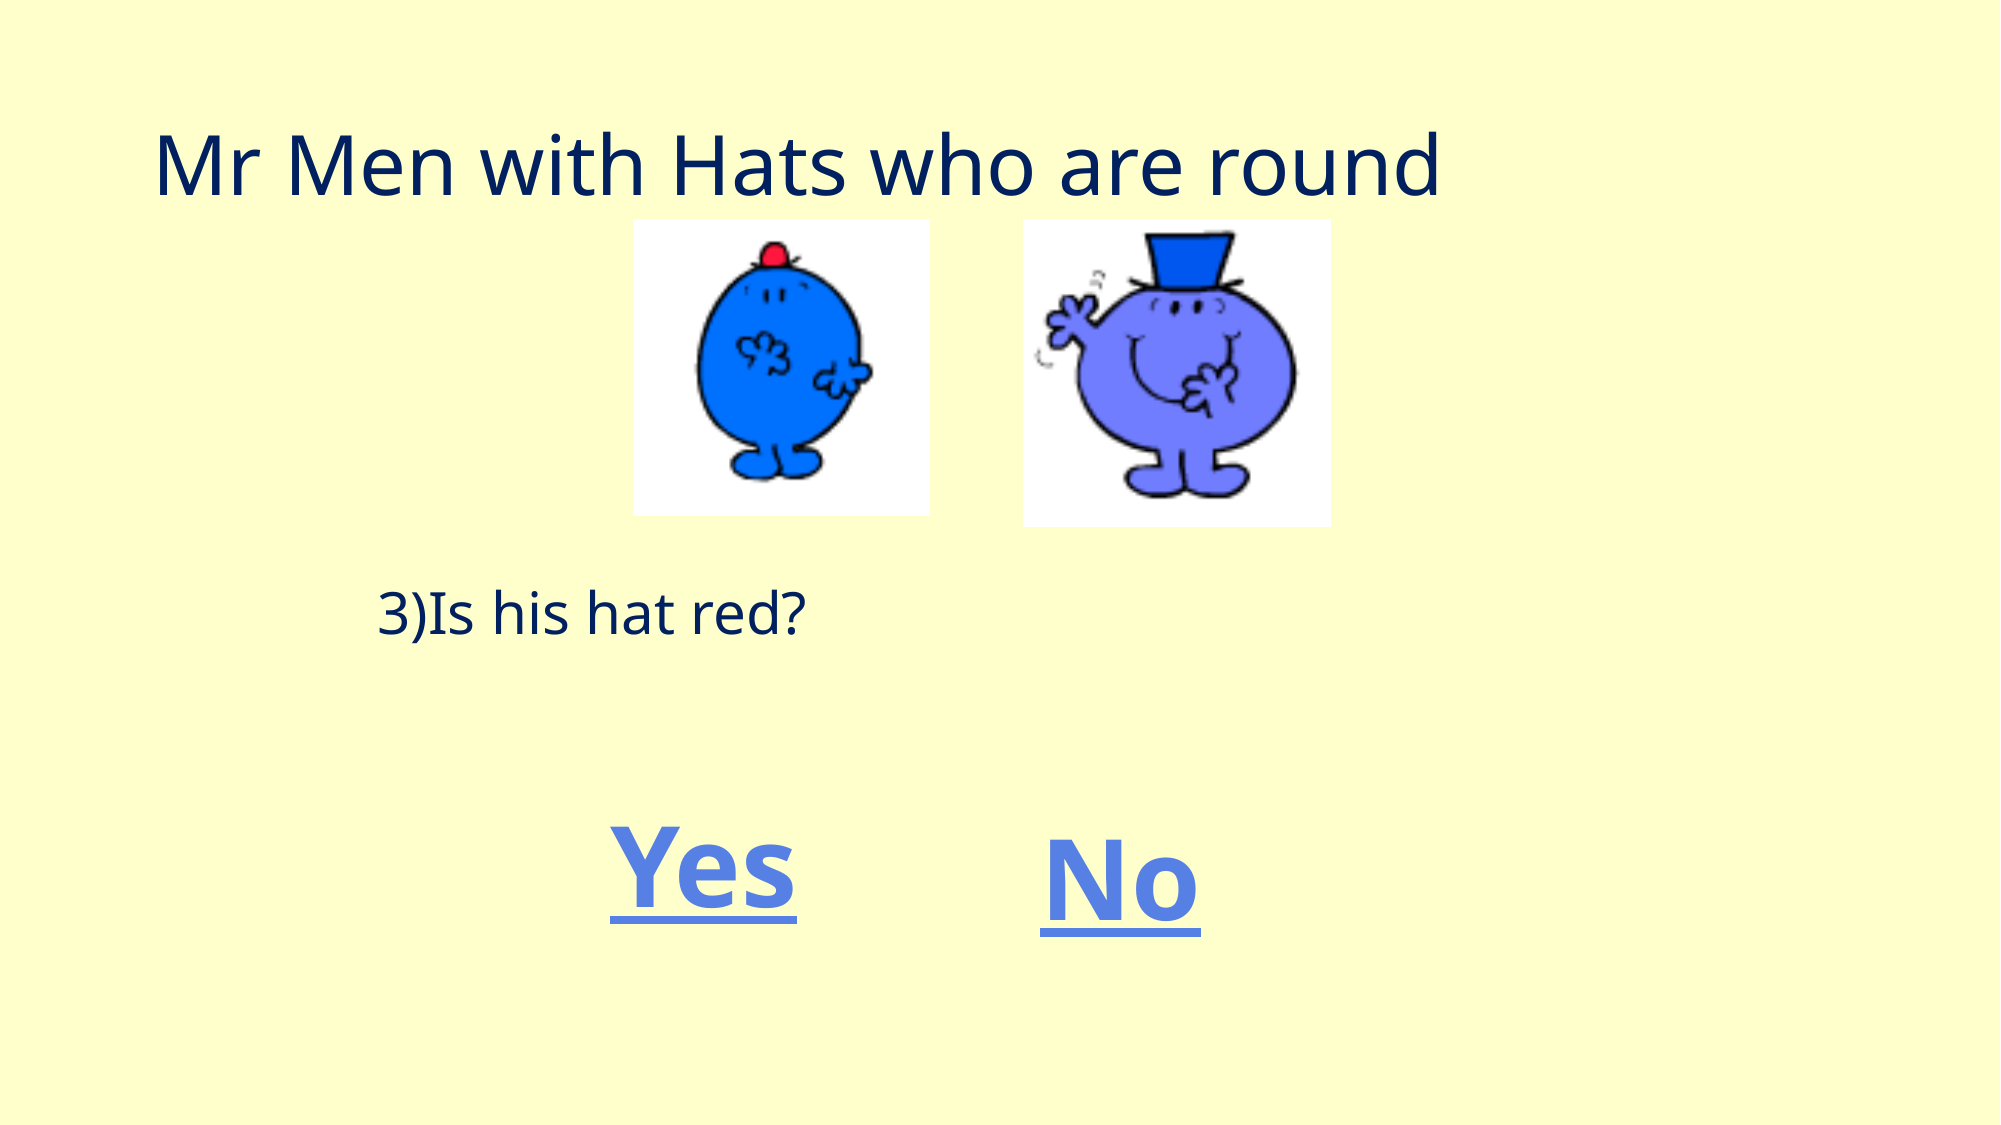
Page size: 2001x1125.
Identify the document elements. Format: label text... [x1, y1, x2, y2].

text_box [633, 220, 1331, 528]
text_box Yes [595, 787, 813, 956]
title Mr Men with Hats who are round [137, 59, 1863, 278]
text_box No [1024, 800, 1217, 969]
list 3)Is his hat red? [362, 576, 1638, 1000]
